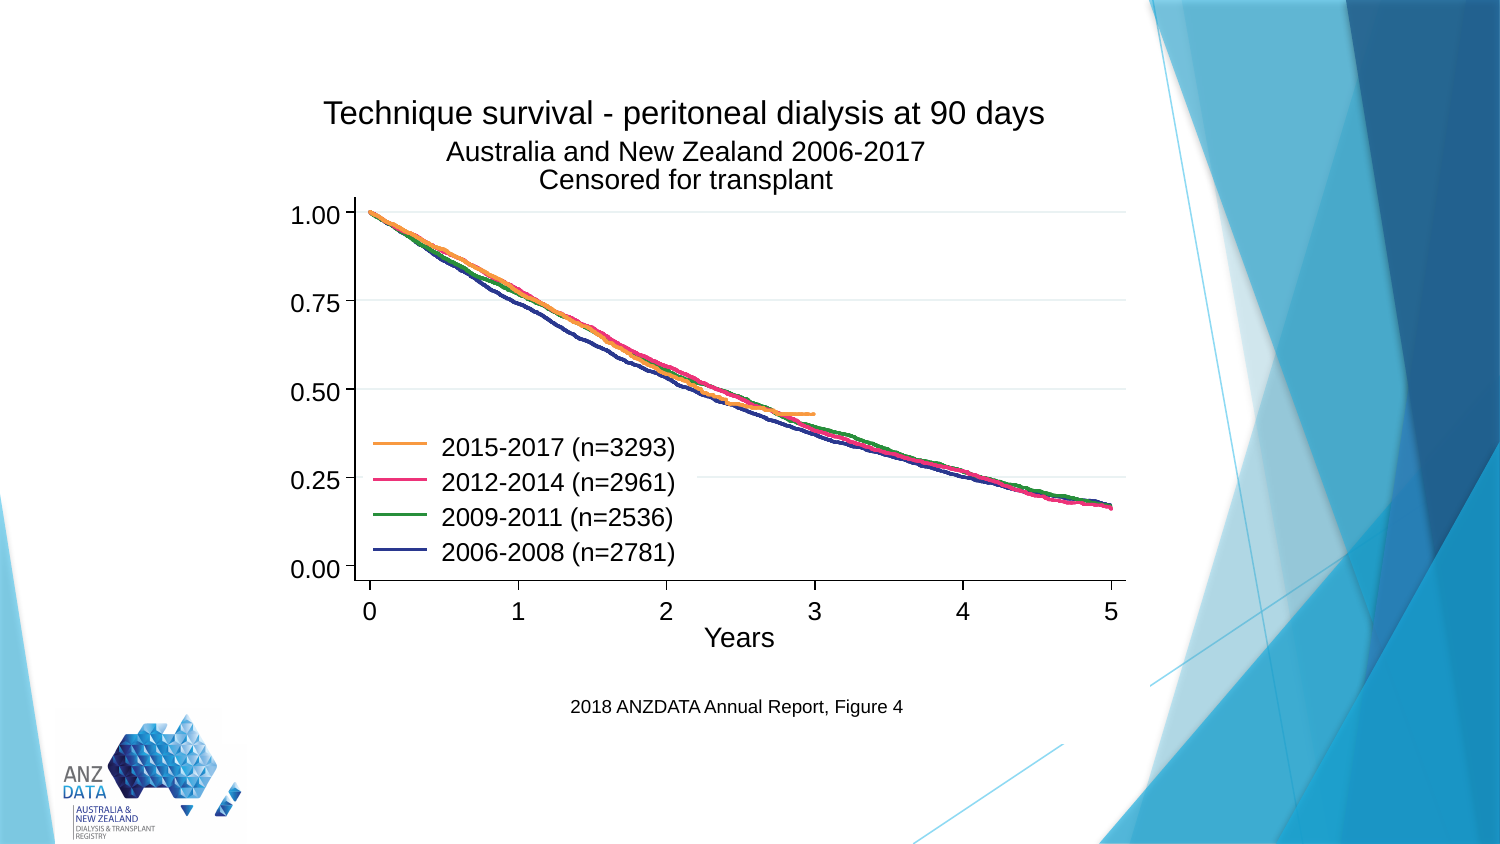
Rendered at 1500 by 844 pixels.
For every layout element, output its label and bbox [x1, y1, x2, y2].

picture [55, 708, 247, 844]
list [221, 67, 1153, 746]
